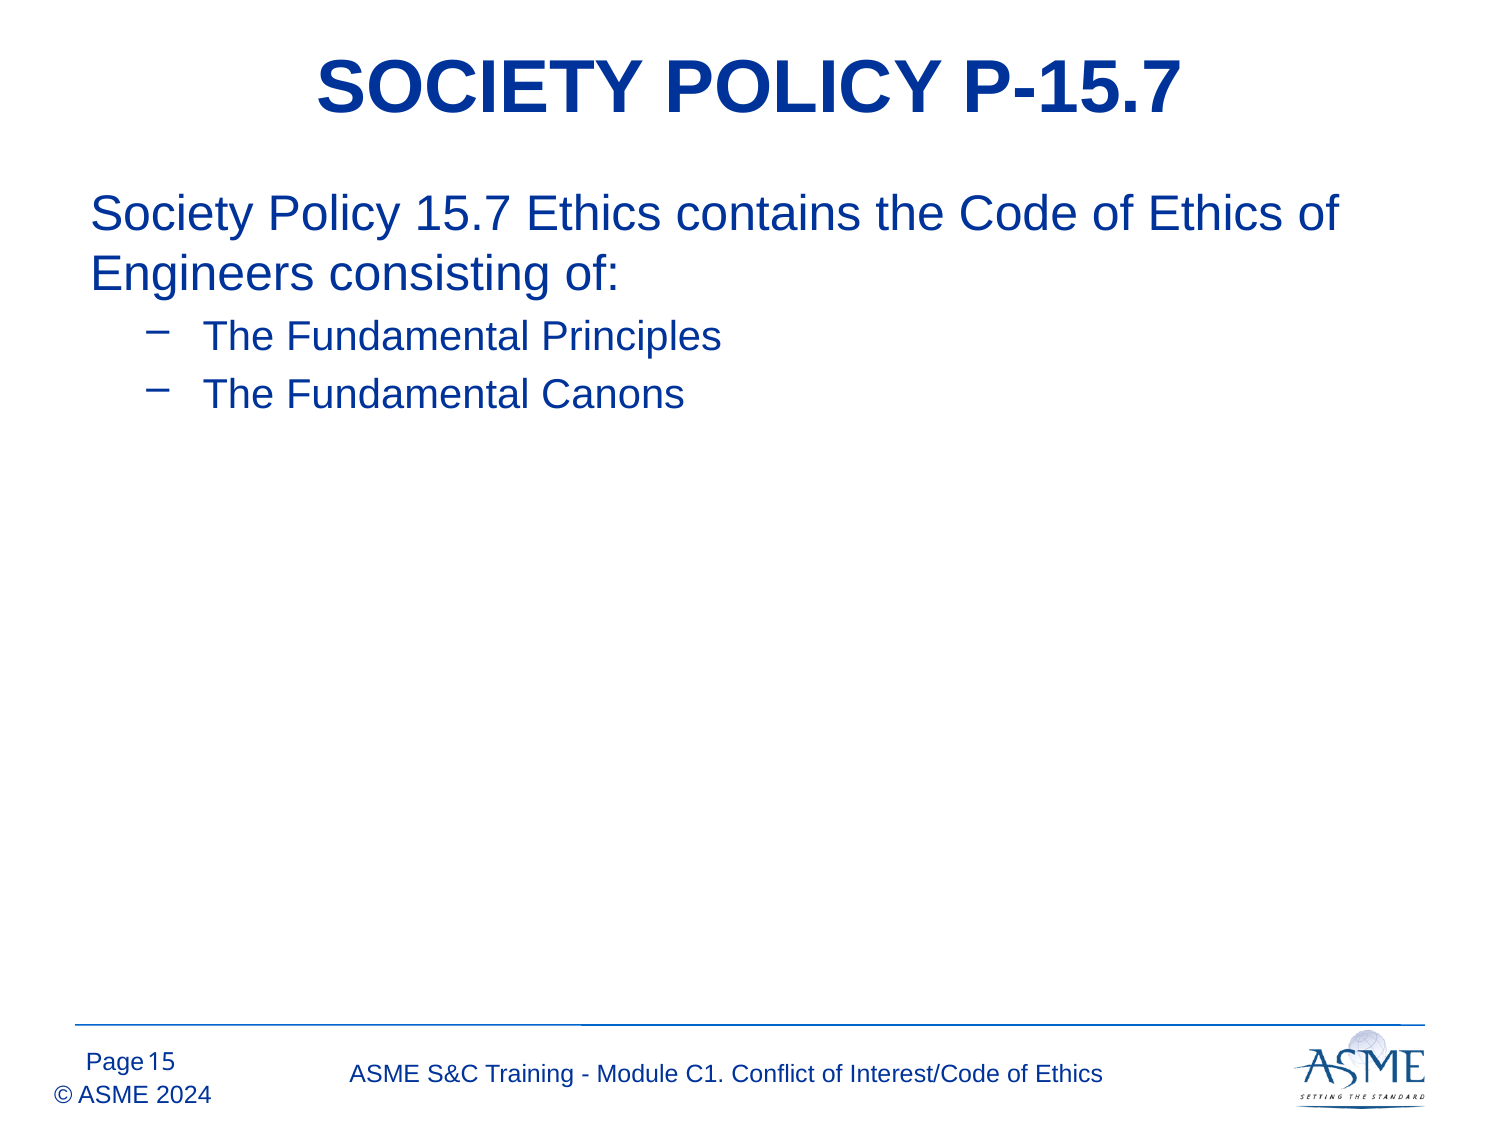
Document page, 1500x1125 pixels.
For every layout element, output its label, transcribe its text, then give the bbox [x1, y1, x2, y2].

title SOCIETY POLICY P-15.7 [150, 45, 1350, 120]
list Society Policy 15.7 Ethics contains the Code of Ethics of Engineers consisting of: The Fundamental Principles The Fundamental Canons [75, 164, 1425, 960]
picture [1294, 1030, 1425, 1109]
slide_number 14 [132, 1037, 204, 1073]
footer ASME S&C Training - Module C1. Conflict of Interest/Code of Ethics [230, 1050, 1231, 1089]
